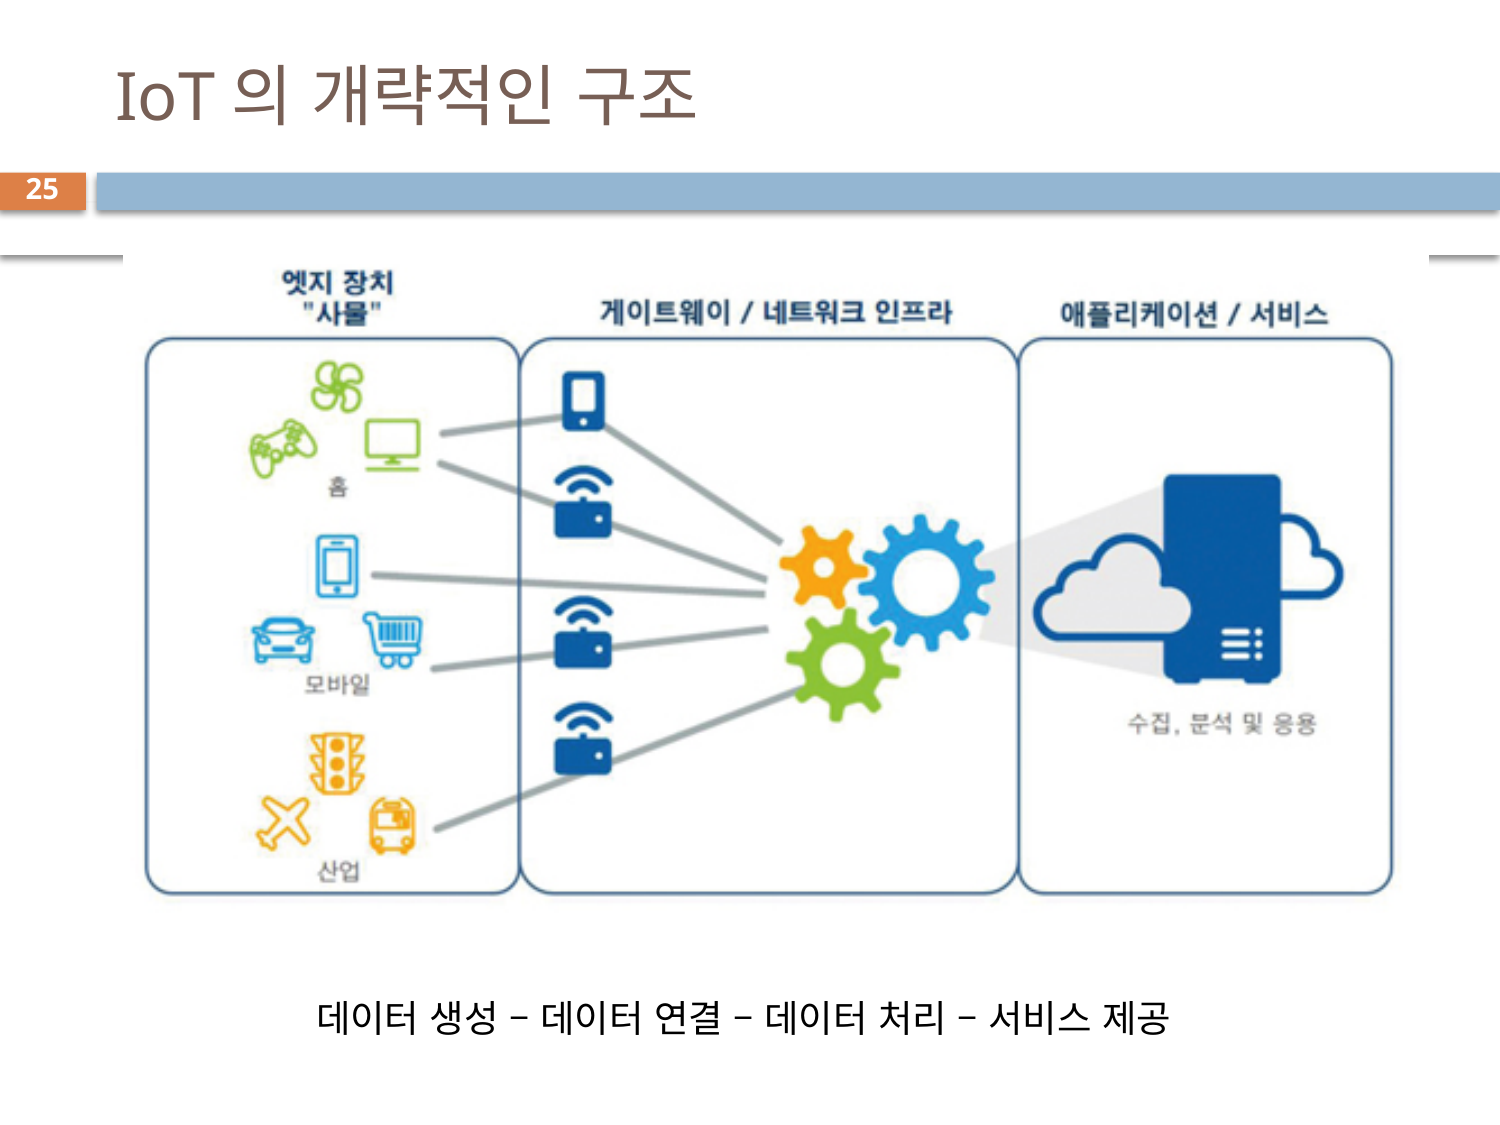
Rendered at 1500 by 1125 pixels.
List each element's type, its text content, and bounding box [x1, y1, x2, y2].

text_box 데이터 생성 – 데이터 연결 – 데이터 처리 – 서비스 제공 [301, 987, 1198, 1048]
slide_number 25 [0, 170, 87, 211]
title IoT의 개략적인 구조 [100, 37, 1438, 149]
picture [123, 255, 1430, 918]
